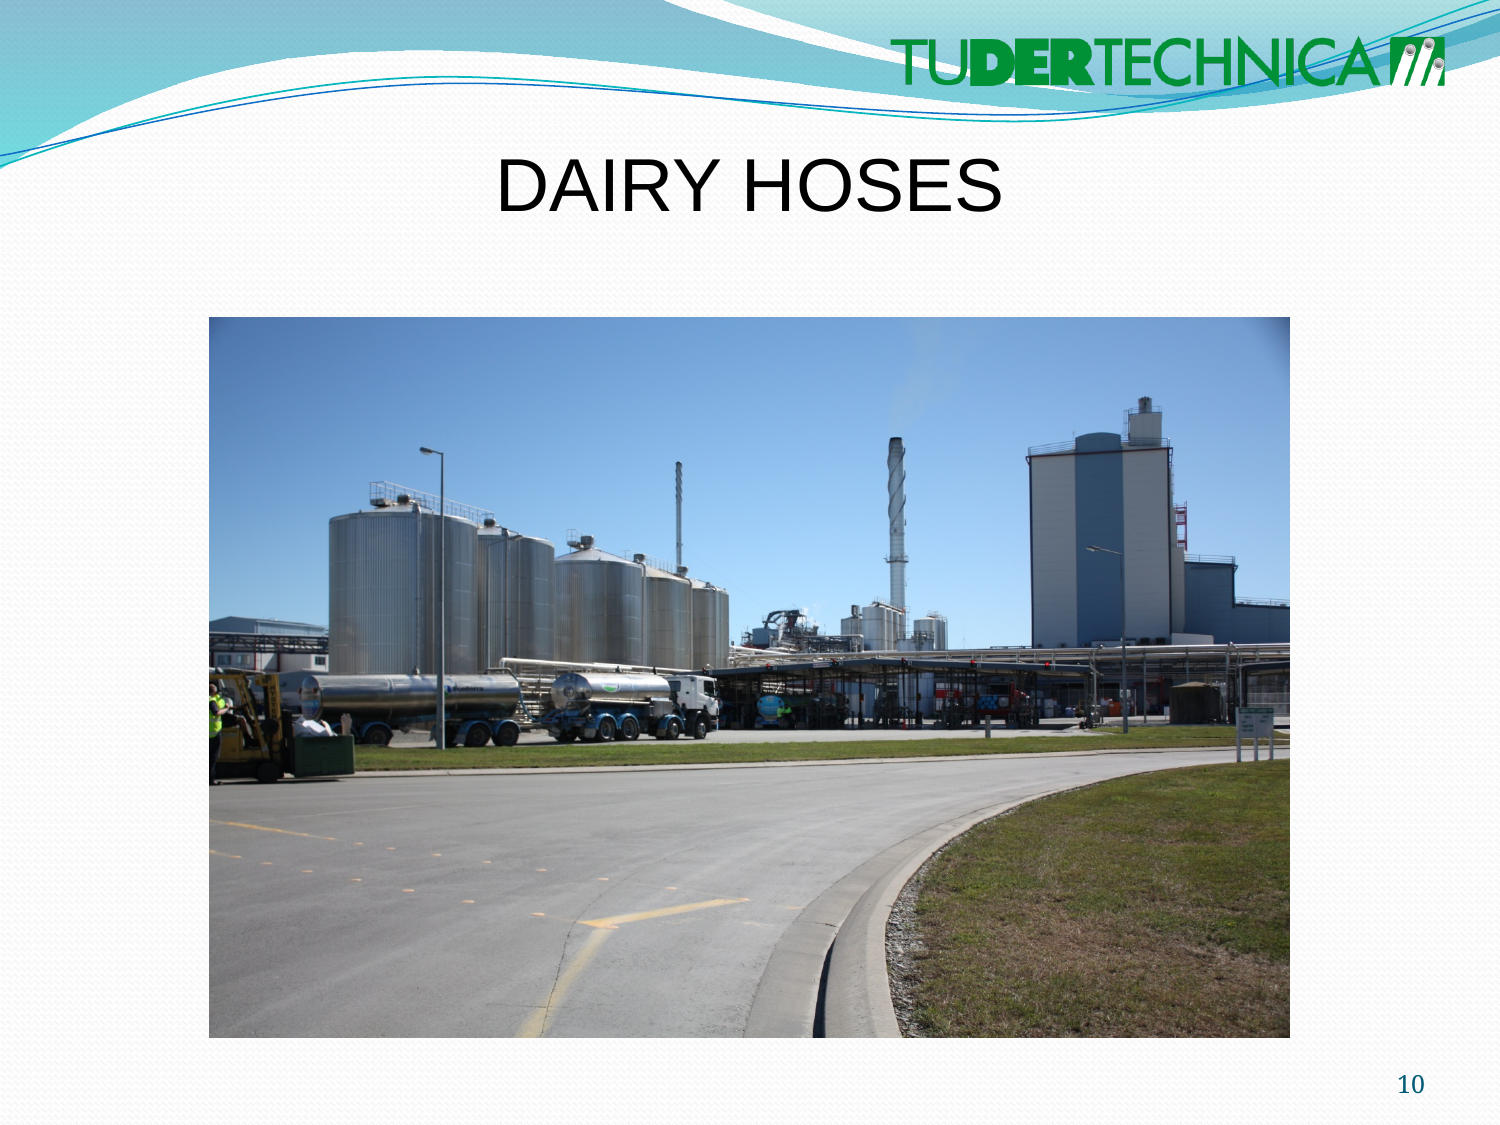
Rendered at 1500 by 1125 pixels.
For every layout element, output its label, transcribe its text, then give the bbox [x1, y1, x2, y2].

text_box DAIRY HOSES [0, 128, 1500, 234]
slide_number 10 [1299, 1042, 1425, 1103]
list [209, 317, 1291, 1038]
picture [890, 34, 1445, 87]
